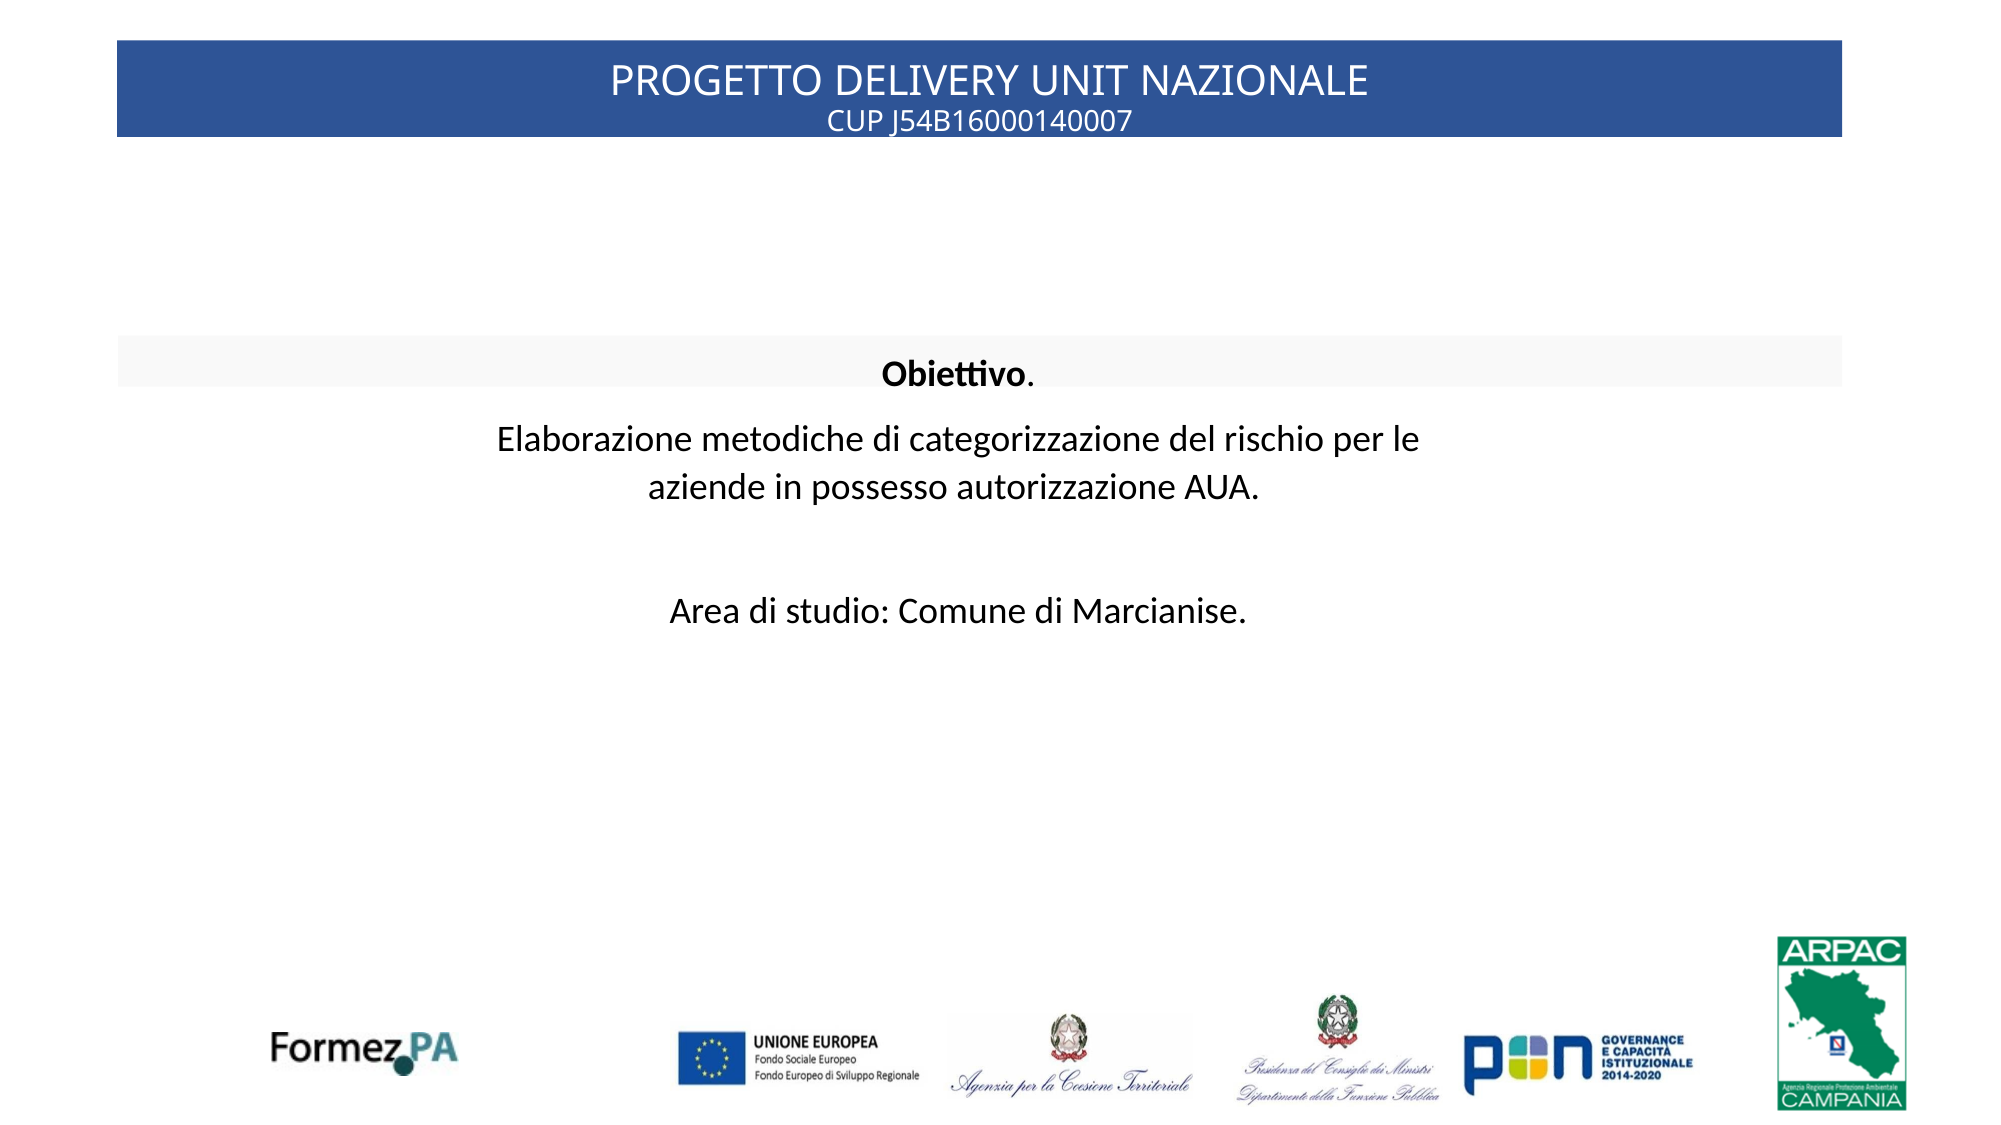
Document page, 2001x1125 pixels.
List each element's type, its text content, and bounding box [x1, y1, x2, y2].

picture [270, 1032, 459, 1076]
text_box PROGETTO DELIVERY UNIT NAZIONALE CUP J54B16000140007 [117, 40, 1843, 137]
text_box Obiettivo. Elaborazione metodiche di categorizzazione del rischio per le aziende in possesso autorizzazione AUA. Area di studio: Comune di Marcianise. [458, 338, 1459, 639]
picture [1777, 936, 1907, 1111]
picture [670, 993, 1701, 1107]
text_box [118, 335, 1843, 387]
